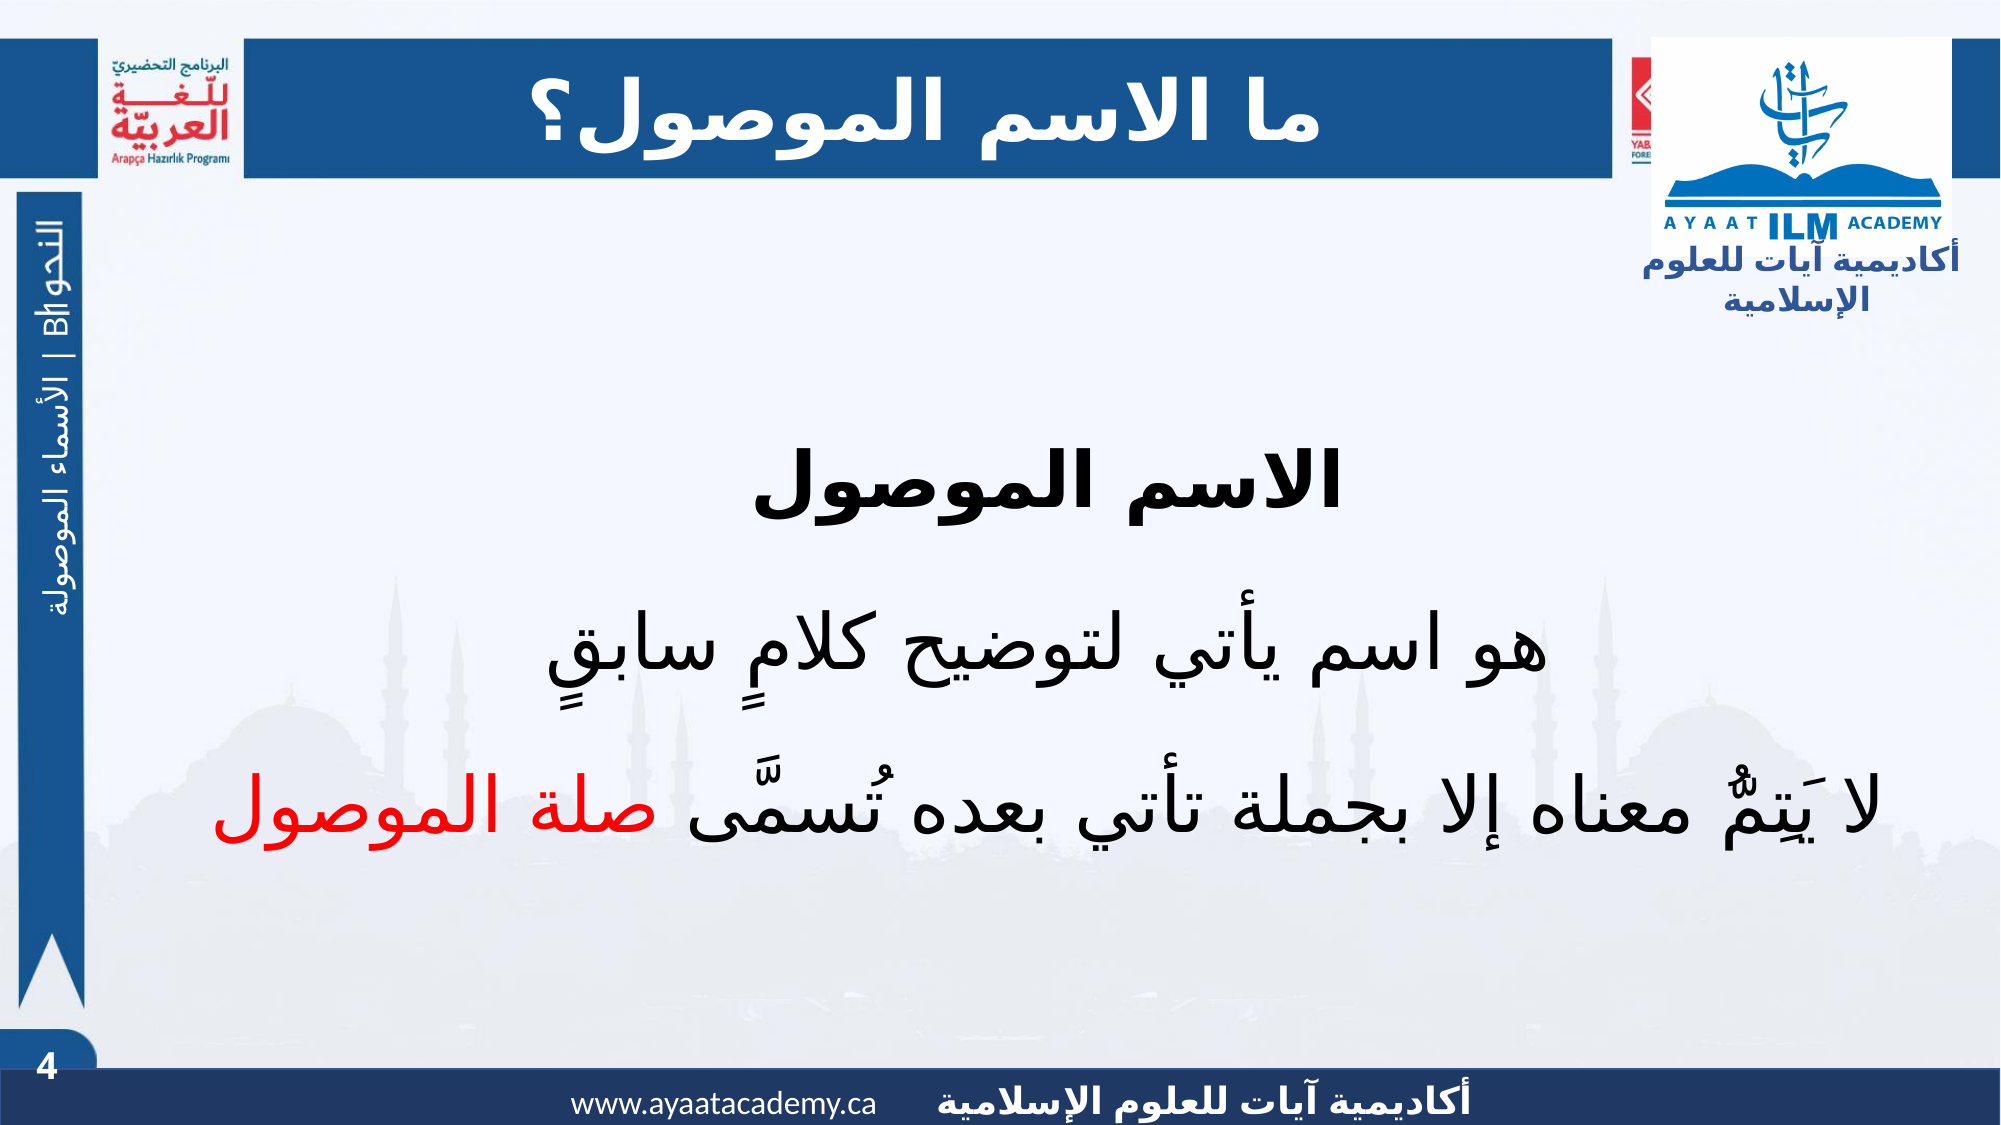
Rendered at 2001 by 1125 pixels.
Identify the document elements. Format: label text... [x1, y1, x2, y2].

title ما الاسم الموصول؟ [242, 4, 1611, 223]
text_box الأسماء الموصولة | B1 [26, 282, 82, 632]
list الاسم الموصول هو اسم يأتي لتوضيح كلامٍ سابقٍ لا يَتِمُّ معناه إلا بجملة تأتي بعده تُسمَّى صلة الموصول [185, 347, 1911, 861]
text_box 4 [11, 1034, 83, 1101]
picture [0, 0, 2001, 1068]
